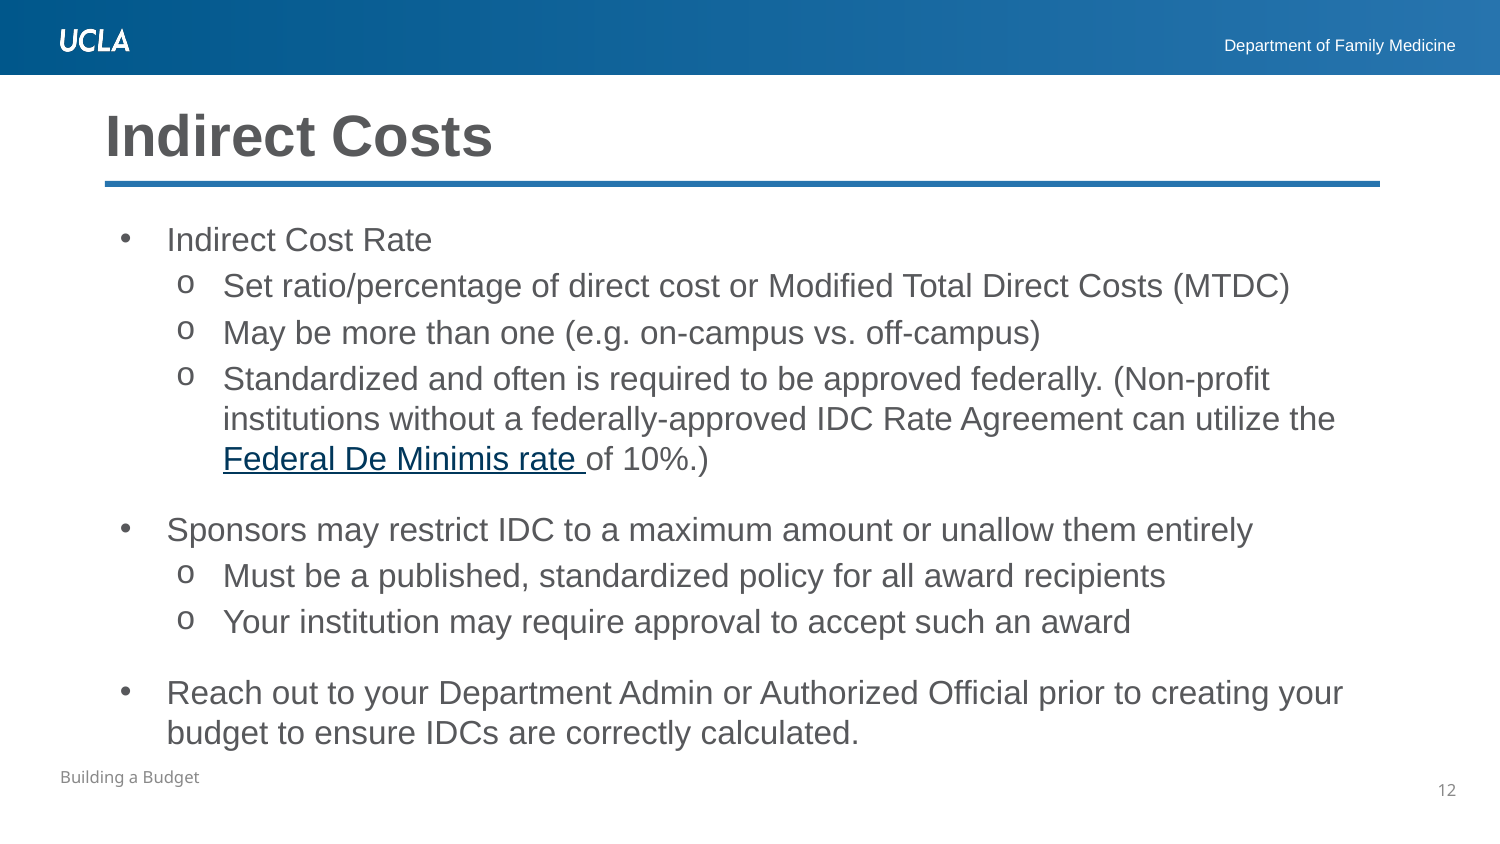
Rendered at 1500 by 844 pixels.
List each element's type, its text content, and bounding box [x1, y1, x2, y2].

picture [60, 28, 130, 52]
slide_number 12 [1381, 780, 1457, 840]
text_box Indirect Cost Rate Set ratio/percentage of direct cost or Modified Total Direct Costs (MTDC) May be more than one (e.g. on-campus vs. off-campus) Standardized and often is required to be approved federally. (Non-profit institutions without a federally-approved IDC Rate Agreement can utilize the Federal De Minimis rate of 10%.) Sponsors may restrict IDC to a maximum amount or unallow them entirely Must be a published, standardized policy for all award recipients Your institution may require approval to accept such an award Reach out to your Department Admin or Authorized Official prior to creating your budget to ensure IDCs are correctly calculated. [104, 211, 1380, 839]
title Indirect Costs [105, 105, 1380, 170]
